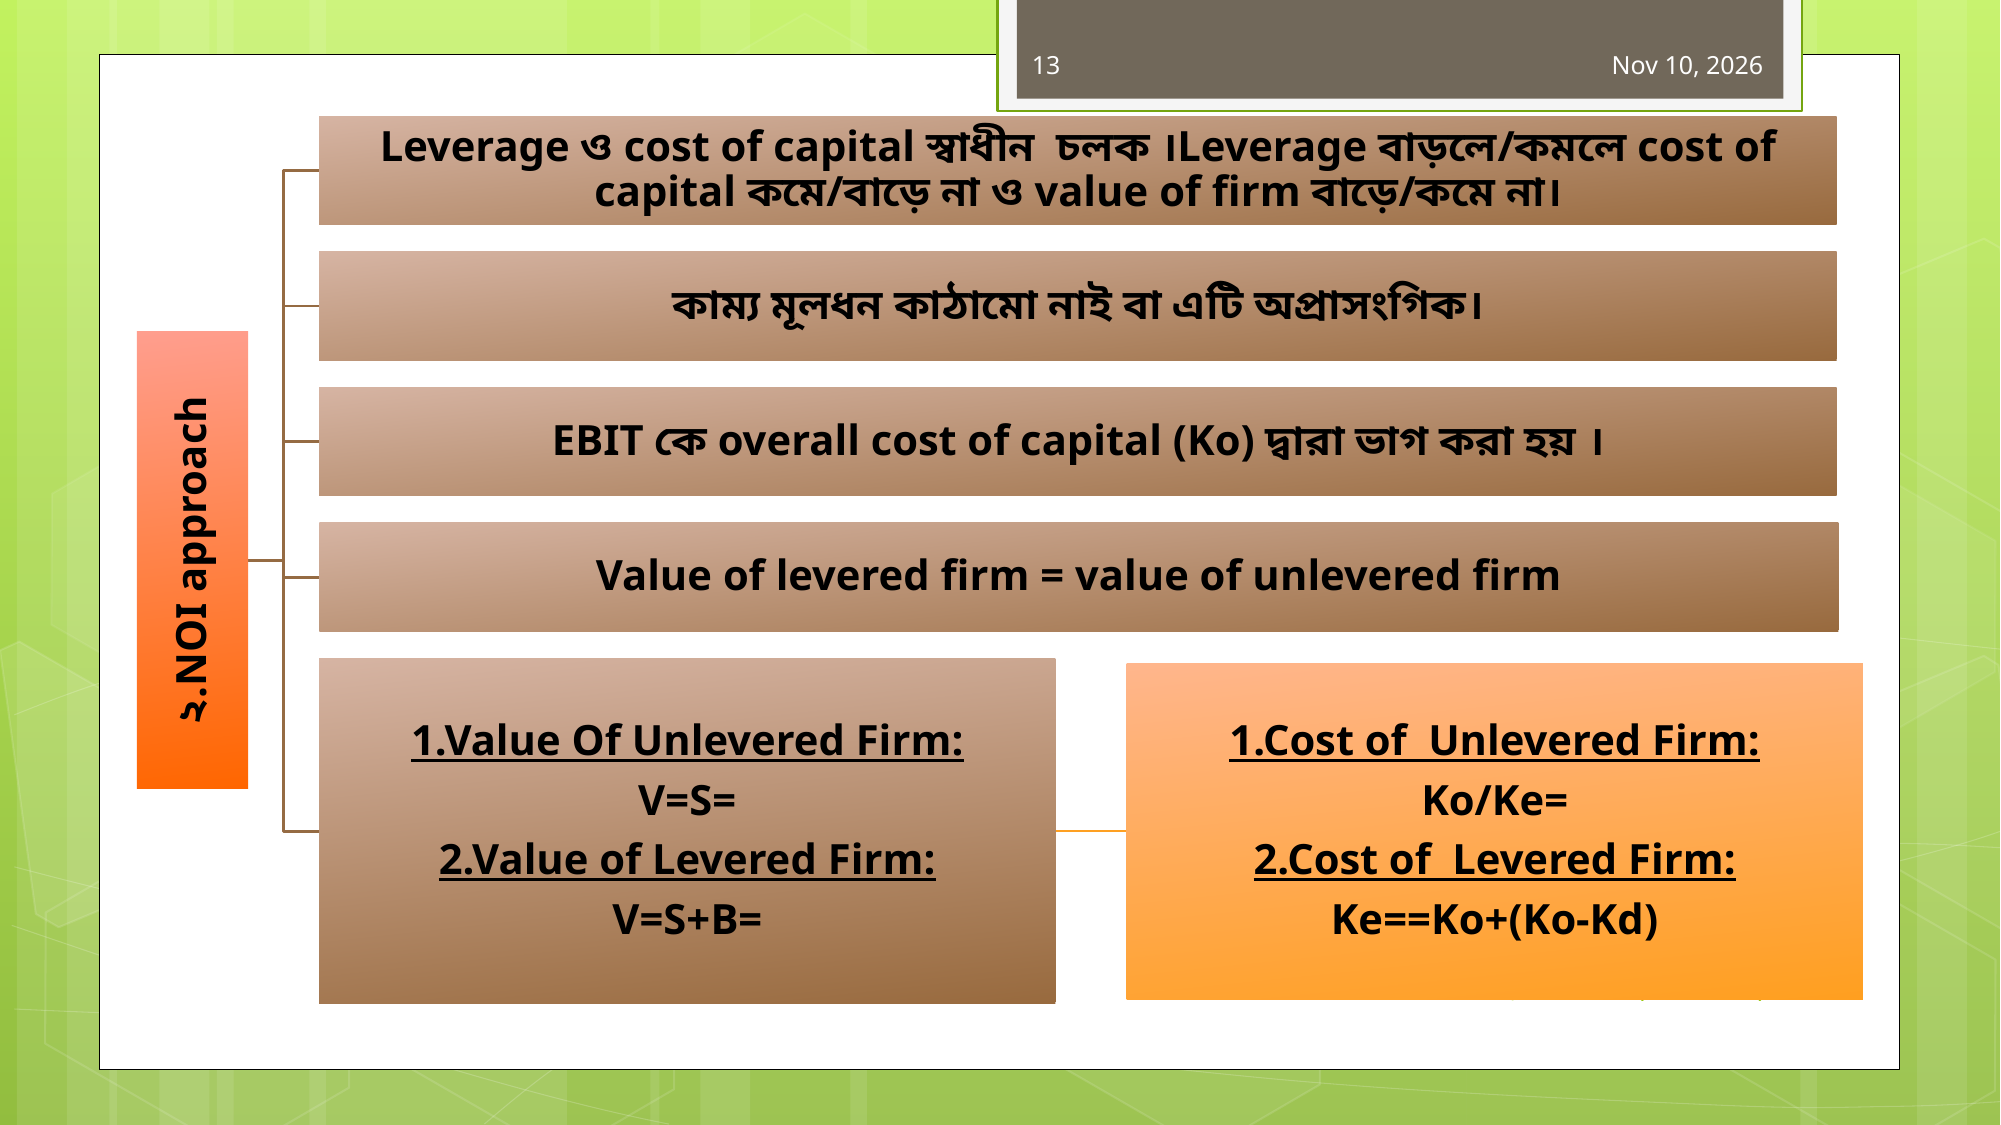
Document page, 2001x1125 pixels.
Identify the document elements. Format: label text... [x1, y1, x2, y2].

slide_number 30-Oct-19 [1311, 36, 1779, 97]
slide_number 13 [1016, 36, 1309, 97]
text_box মো.রাশেদুল ইসলাম প্রভাষক(৩৪ তম বিসিএস) হিসাববিজ্ঞান বিভাগ মোবাইলঃ০১৭০৮৩৩৪০০৮ ইমেইলঃ rashedaiscu@gmail.com [1170, 928, 1863, 1000]
footer MD.RASHEDUL ISLAM,LECTURER(34TH BCS) [1015, 960, 1782, 1020]
